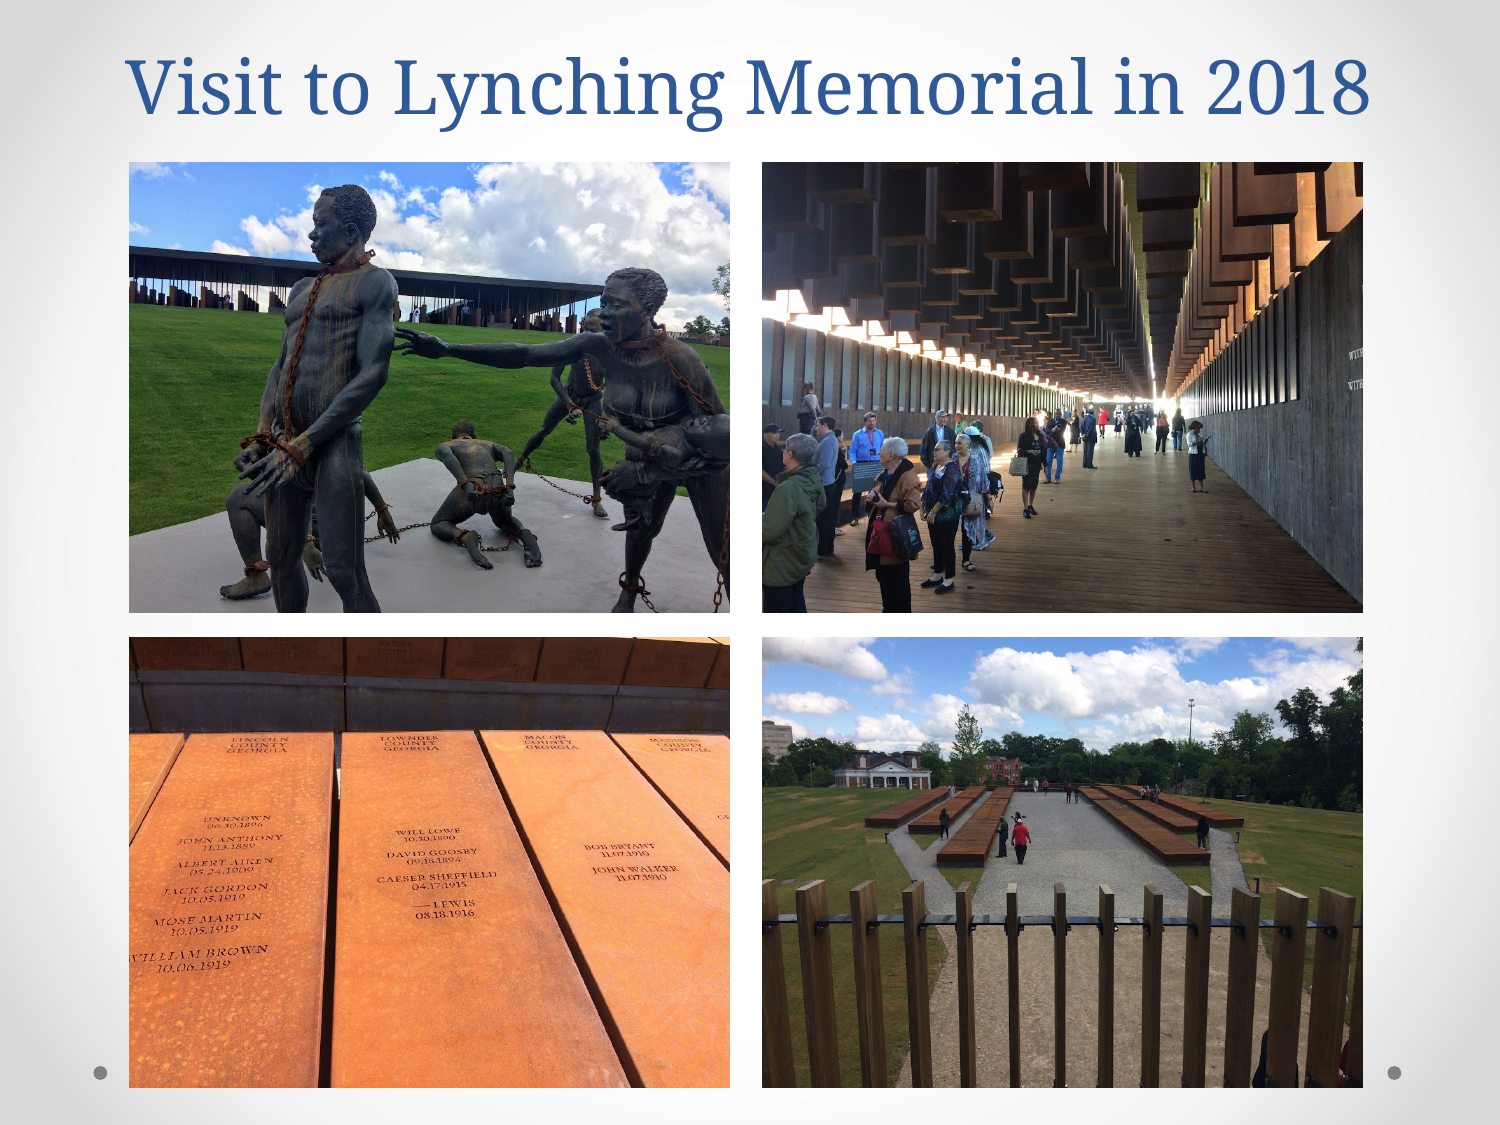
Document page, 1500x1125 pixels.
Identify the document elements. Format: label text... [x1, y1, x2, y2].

title Visit to Lynching Memorial in 2018 [0, 0, 1500, 138]
picture [0, 138, 1500, 1125]
